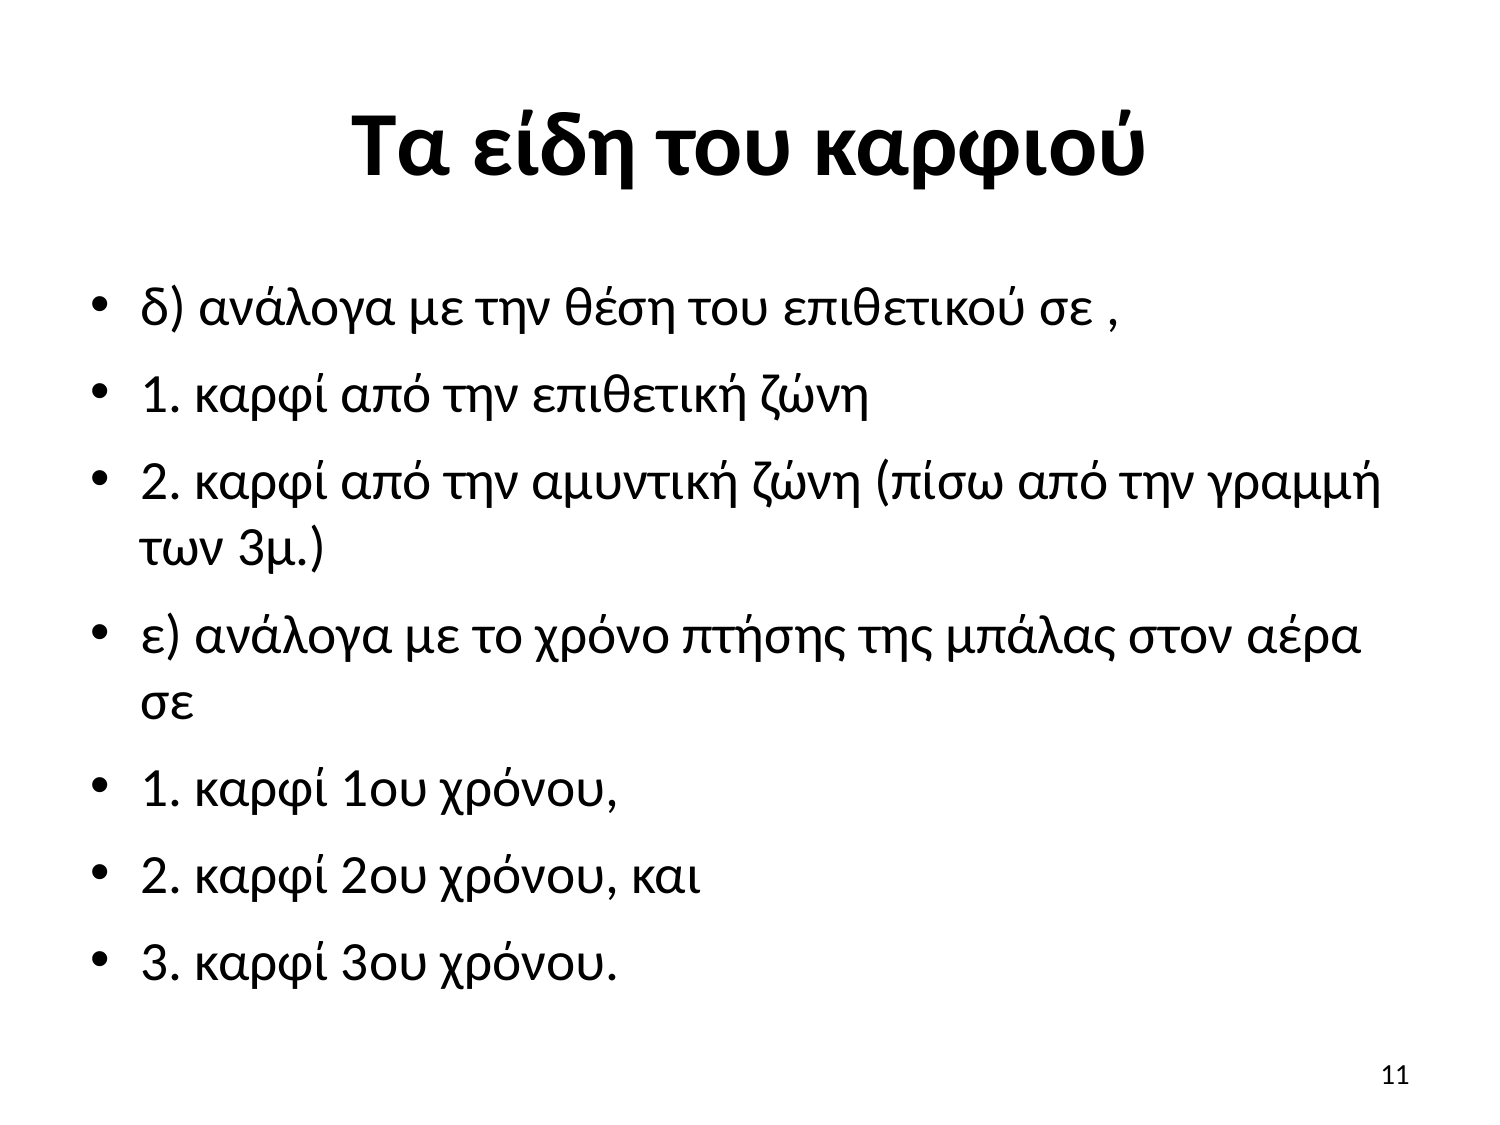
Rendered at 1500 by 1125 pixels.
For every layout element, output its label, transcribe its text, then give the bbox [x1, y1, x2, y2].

list δ) ανάλογα με την θέση του επιθετικού σε , 1. καρφί από την επιθετική ζώνη 2. καρφί από την αμυντική ζώνη (πίσω από την γραμμή των 3μ.) ε) ανάλογα με το χρόνο πτήσης της μπάλας στον αέρα σε 1. καρφί 1ου χρόνου, 2. καρφί 2ου χρόνου, και 3. καρφί 3ου χρόνου. [75, 262, 1425, 1005]
slide_number 11 [1074, 1042, 1425, 1103]
title Τα είδη του καρφιού [75, 45, 1425, 233]
